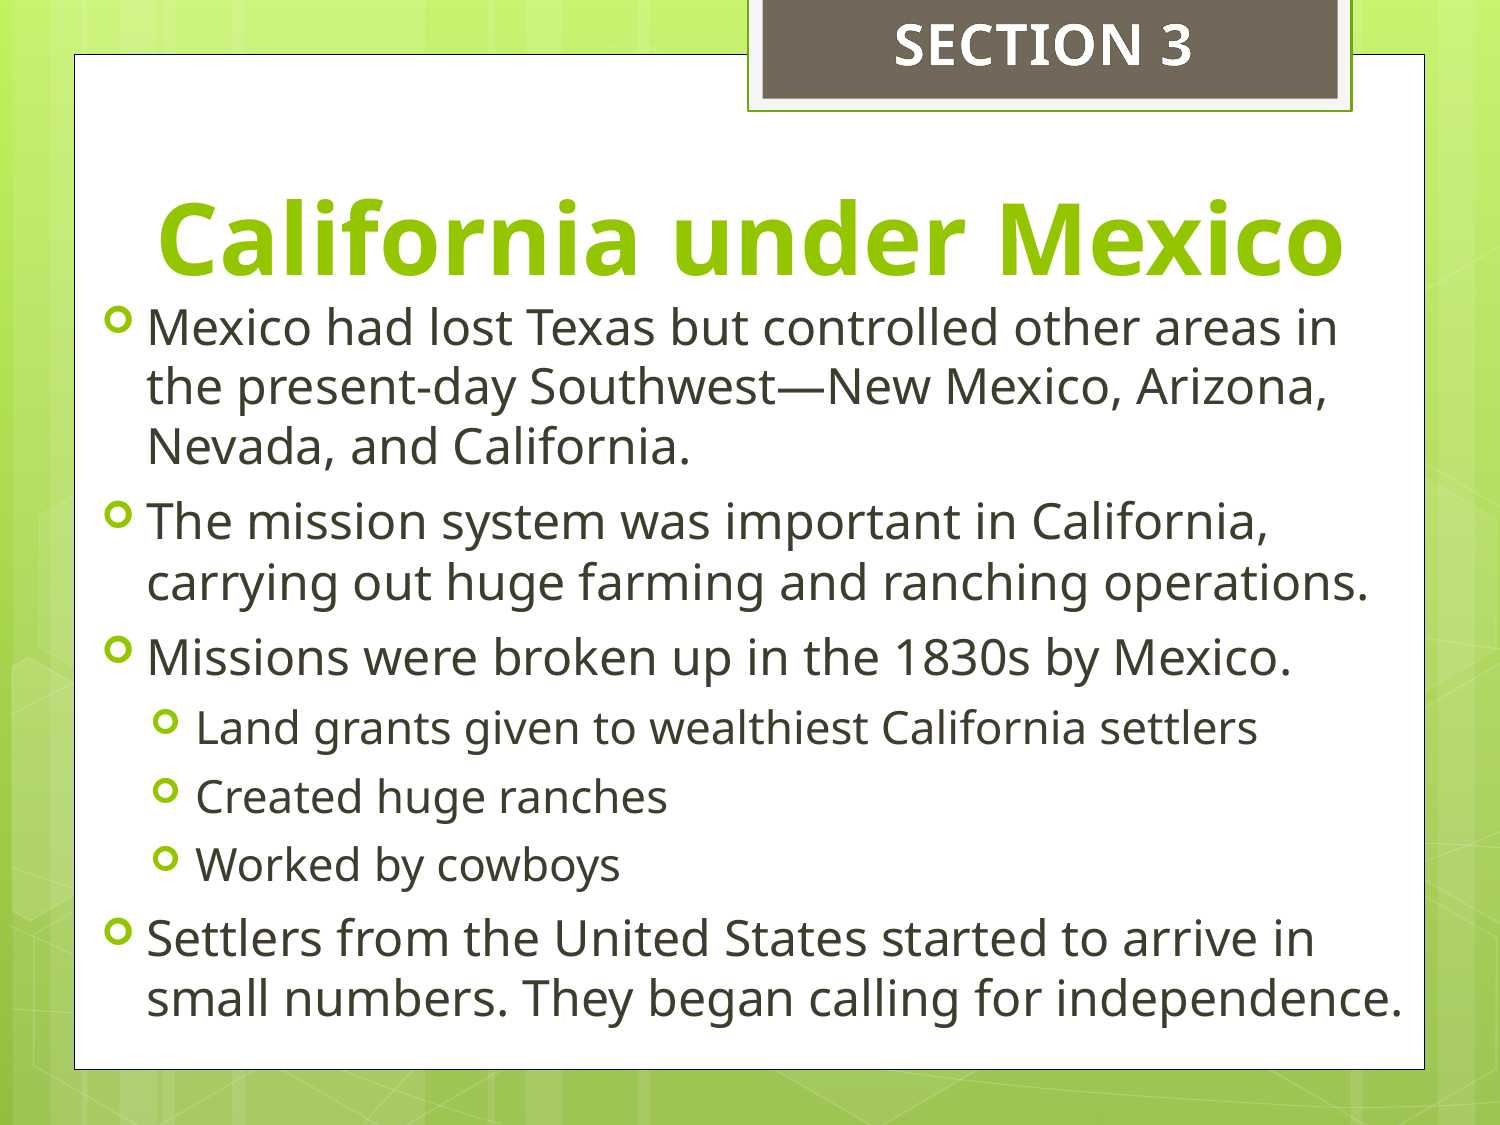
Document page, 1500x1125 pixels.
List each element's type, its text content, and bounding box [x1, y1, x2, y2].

list Mexico had lost Texas but controlled other areas in the present-day Southwest—New Mexico, Arizona, Nevada, and California. The mission system was important in California, carrying out huge farming and ranching operations. Missions were broken up in the 1830s by Mexico. Land grants given to wealthiest California settlers Created huge ranches Worked by cowboys Settlers from the United States started to arrive in small numbers. They began calling for independence. [75, 287, 1425, 1125]
text_box SECTION 3 [805, 0, 1281, 85]
title California under Mexico [125, 114, 1379, 287]
